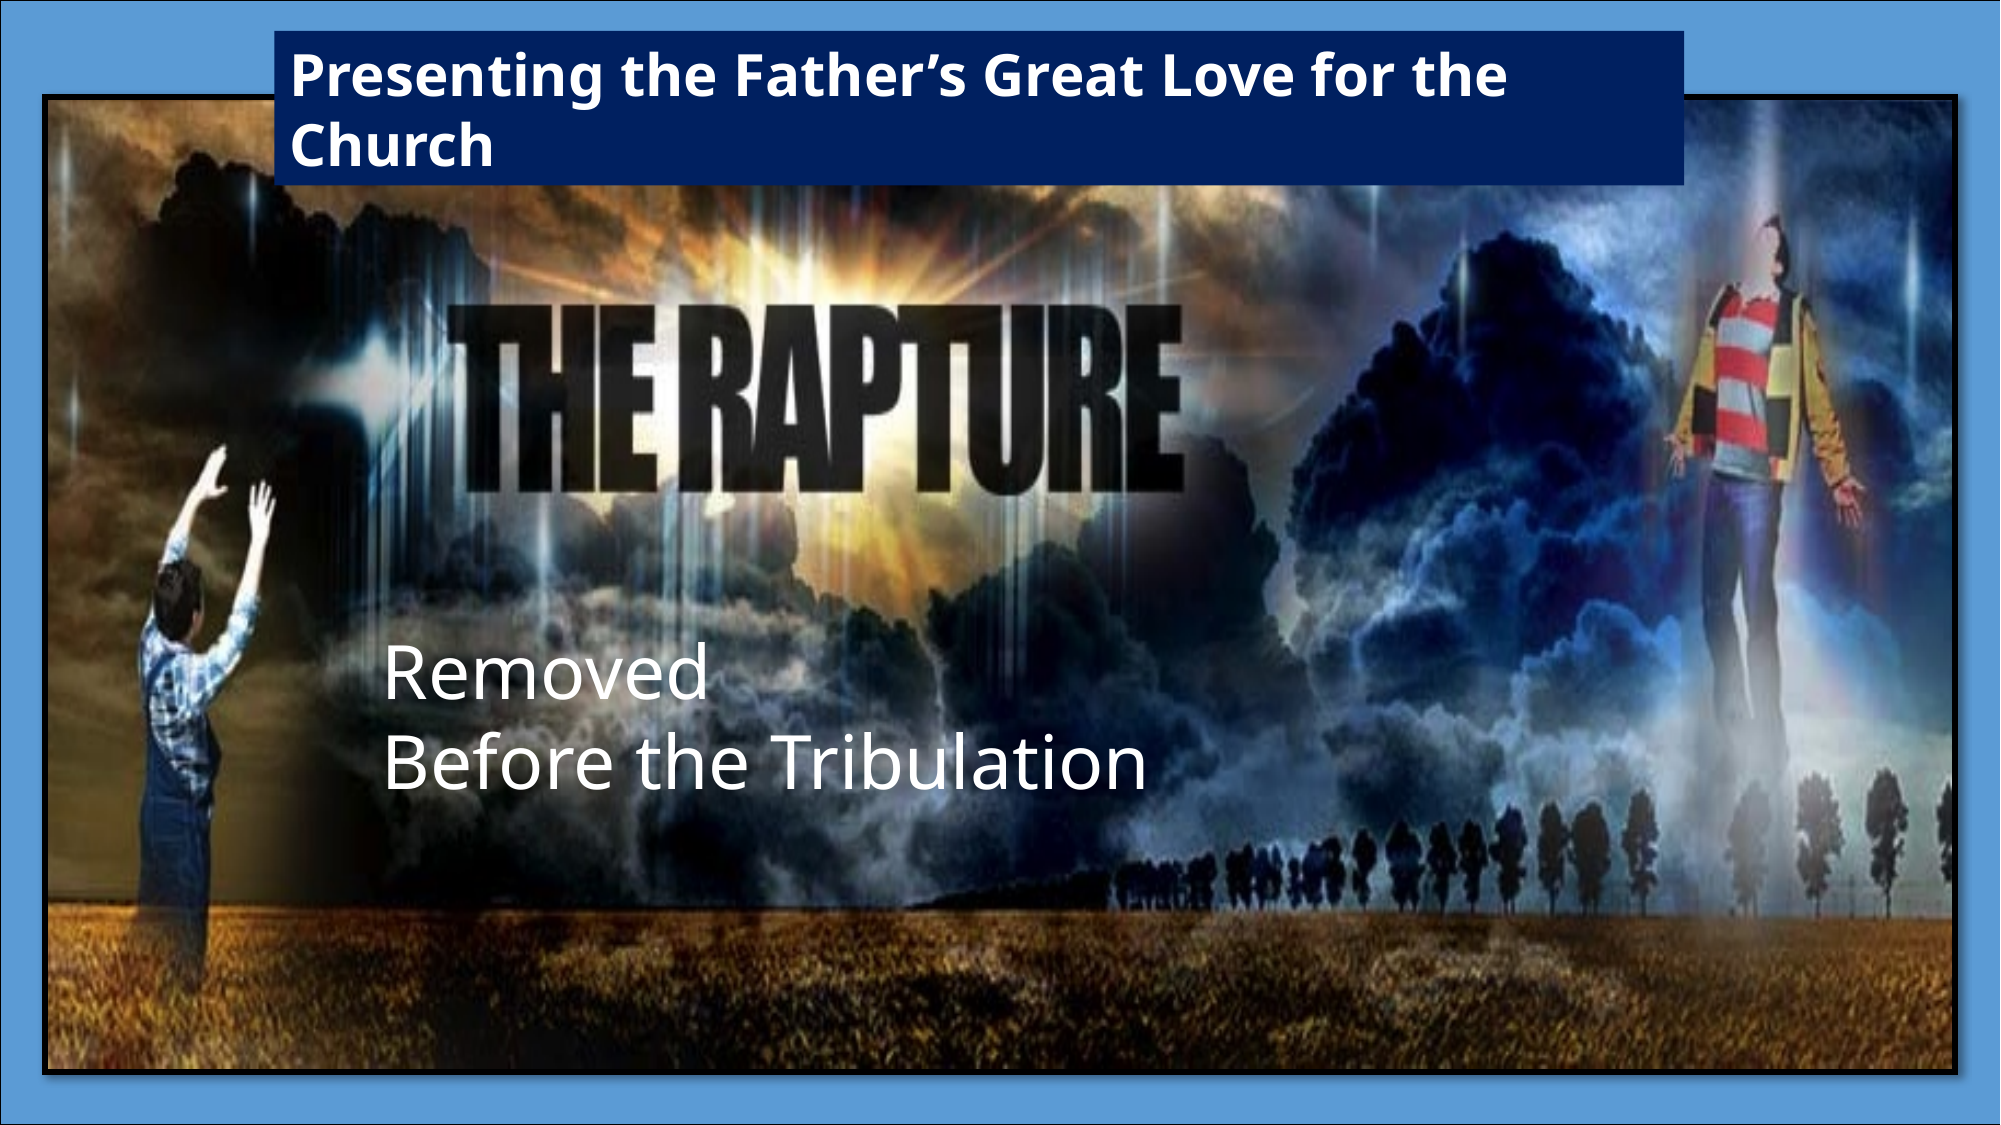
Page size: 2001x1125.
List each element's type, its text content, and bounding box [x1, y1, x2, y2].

text_box [0, 0, 2000, 1125]
picture [47, 99, 1953, 1069]
text_box Presenting the Father’s Great Love for the Church [274, 30, 1685, 99]
